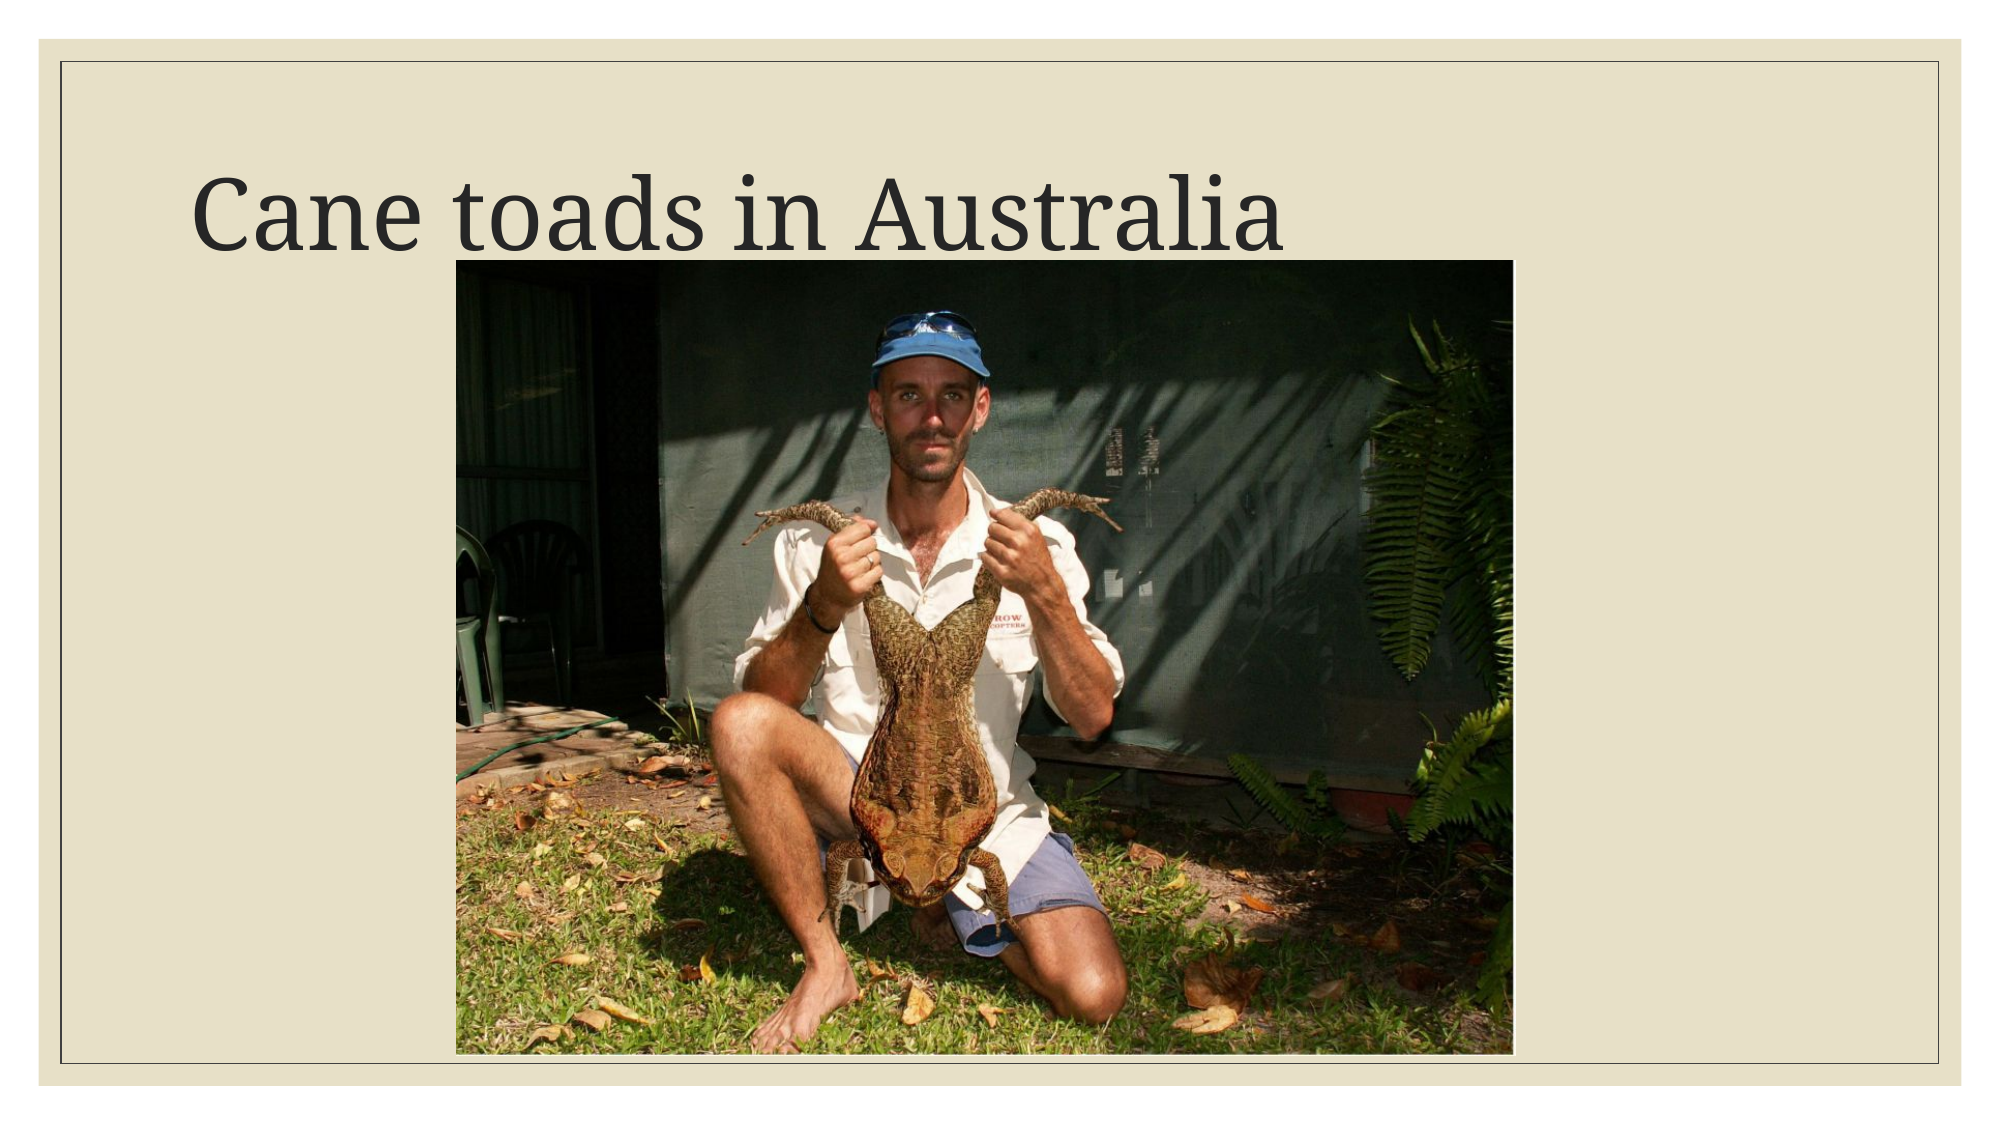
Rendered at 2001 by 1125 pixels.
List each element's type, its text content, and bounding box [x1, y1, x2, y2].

title Cane toads in Australia [174, 105, 1825, 331]
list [456, 260, 1516, 1056]
